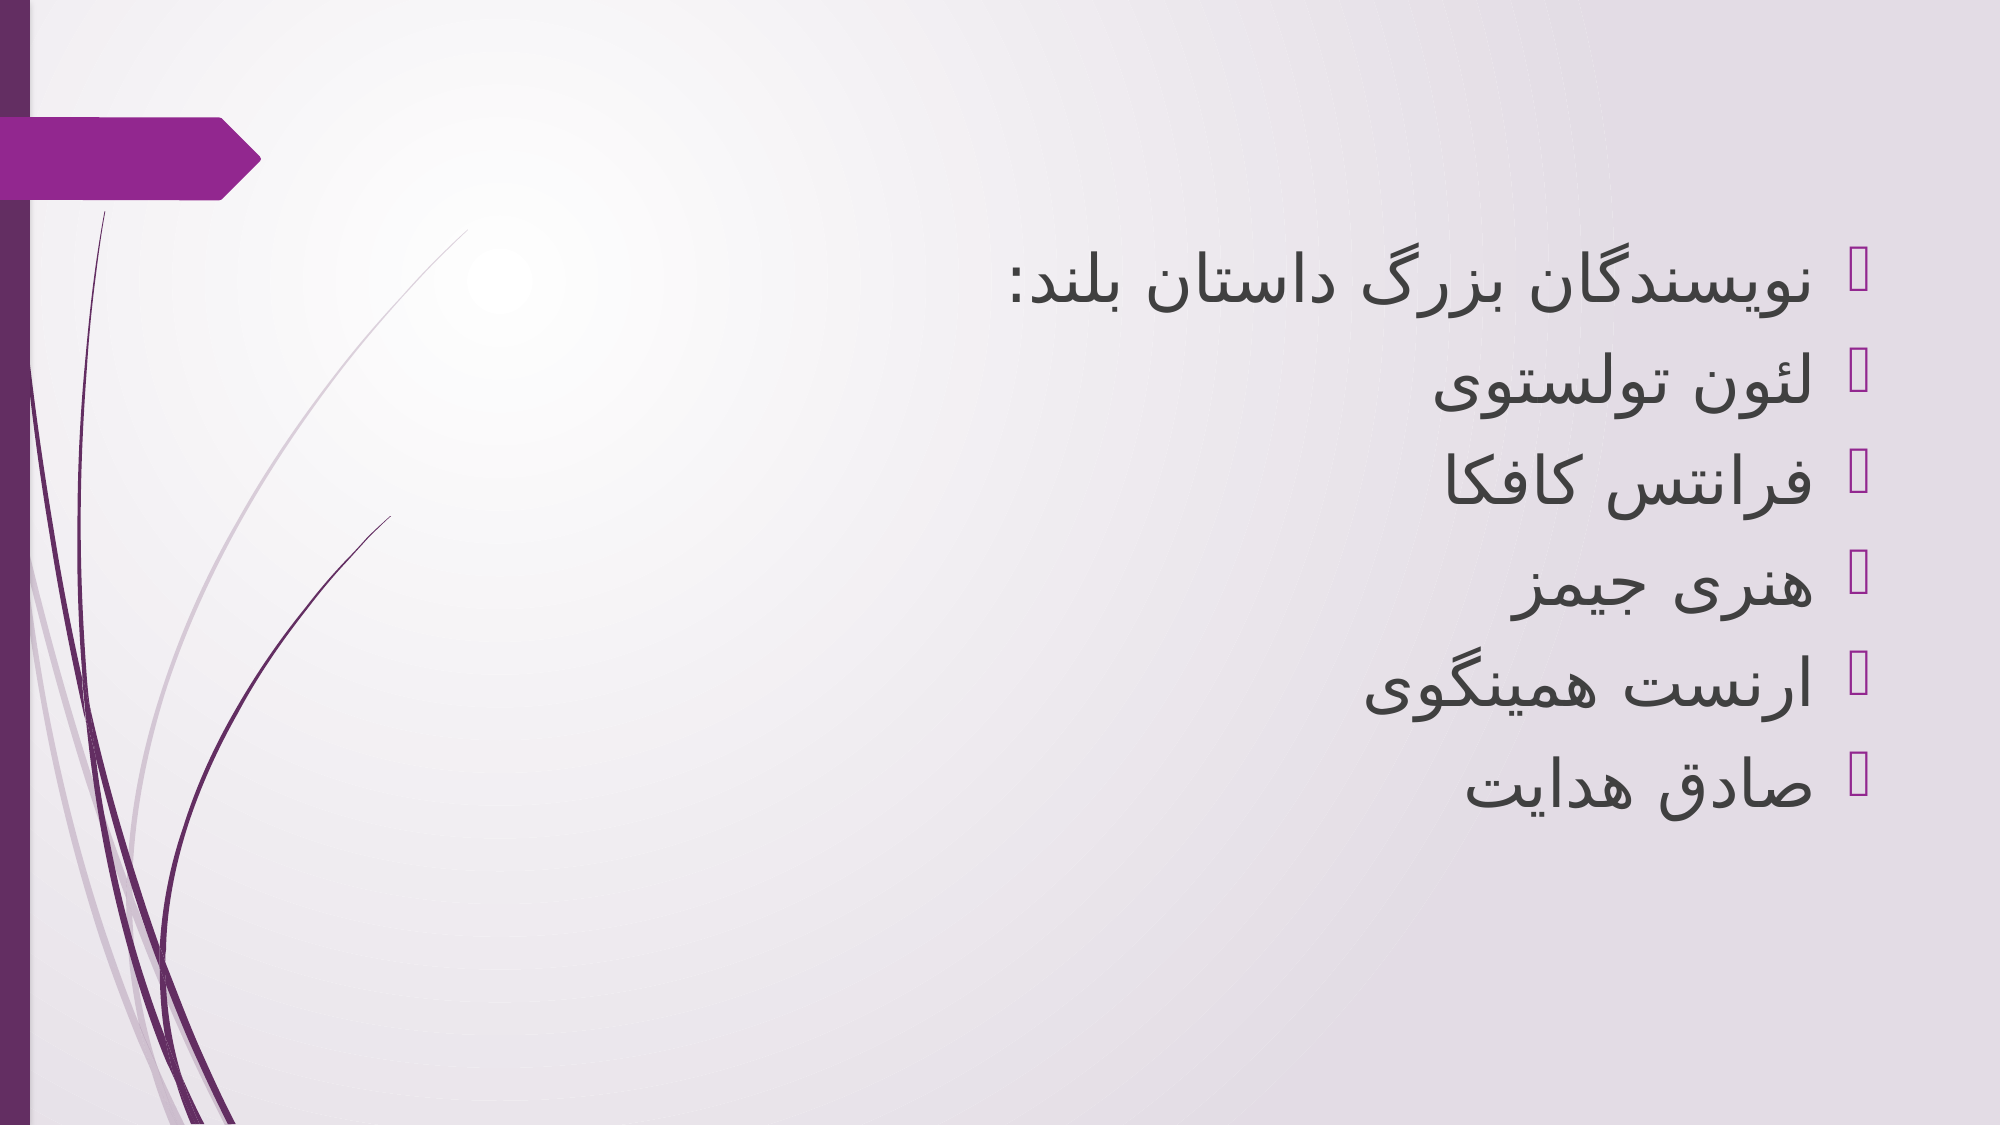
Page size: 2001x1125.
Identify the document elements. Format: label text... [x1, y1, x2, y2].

list نویسندگان بزرگ داستان بلند: لئون تولستوی فرانتس کافکا هنری جیمز ارنست همینگوی صادق هدایت [180, 228, 1888, 970]
